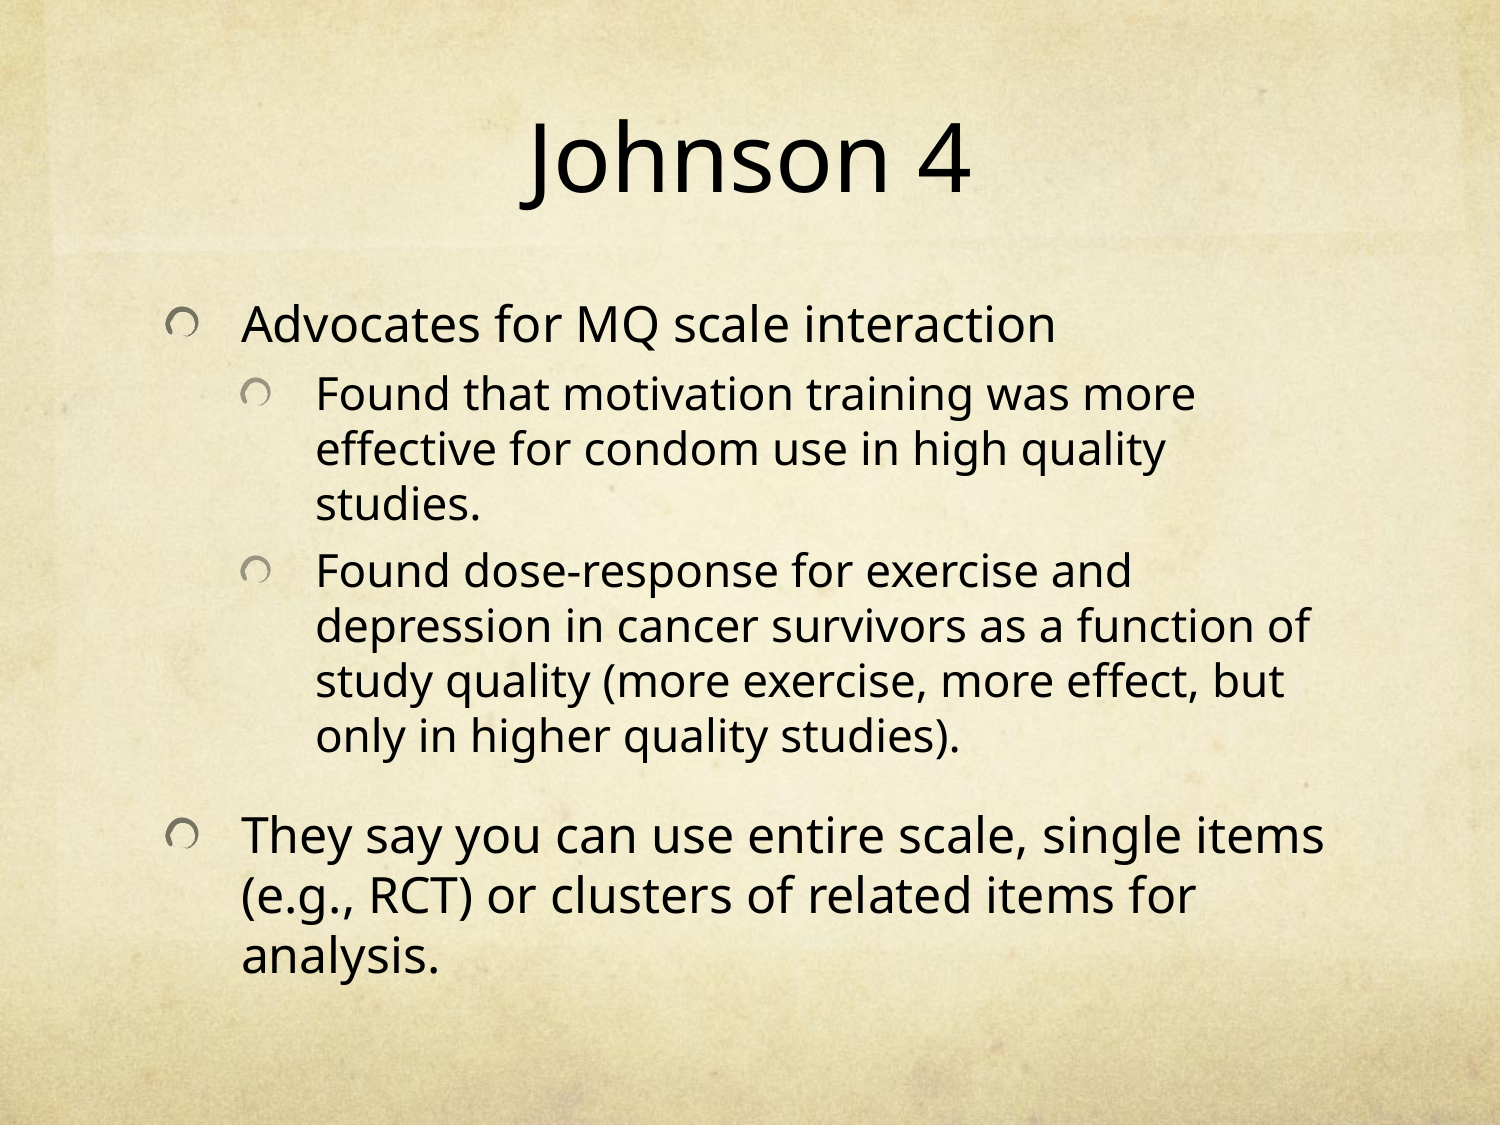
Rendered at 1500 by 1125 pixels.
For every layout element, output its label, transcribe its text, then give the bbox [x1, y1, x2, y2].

list Advocates for MQ scale interaction Found that motivation training was more effective for condom use in high quality studies. Found dose-response for exercise and depression in cancer survivors as a function of study quality (more exercise, more effect, but only in higher quality studies). They say you can use entire scale, single items (e.g., RCT) or clusters of related items for analysis. [150, 284, 1350, 950]
picture [0, 0, 1500, 1125]
title Johnson 4 [150, 82, 1350, 225]
